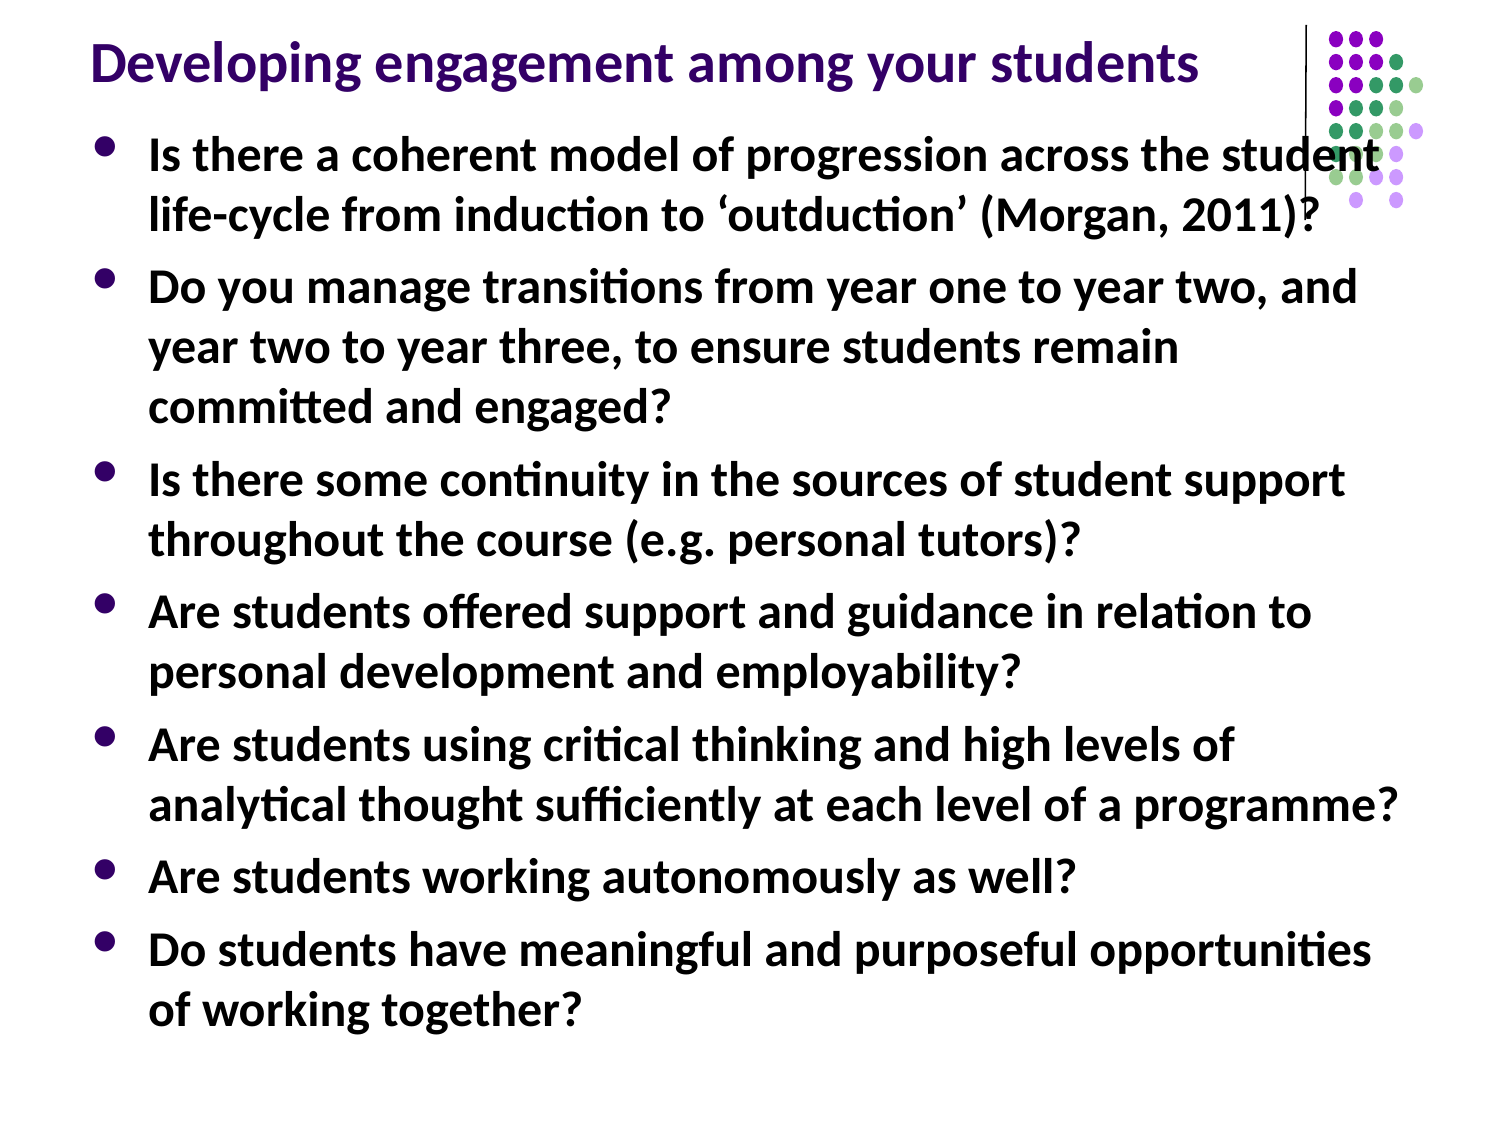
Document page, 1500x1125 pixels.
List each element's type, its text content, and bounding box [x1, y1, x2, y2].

list Is there a coherent model of progression across the student life-cycle from induction to ‘outduction’ (Morgan, 2011)? Do you manage transitions from year one to year two, and year two to year three, to ensure students remain committed and engaged? Is there some continuity in the sources of student support throughout the course (e.g. personal tutors)? Are students offered support and guidance in relation to personal development and employability? Are students using critical thinking and high levels of analytical thought sufficiently at each level of a programme? Are students working autonomously as well? Do students have meaningful and purposeful opportunities of working together? [76, 113, 1428, 1018]
title Developing engagement among your students [74, 19, 1313, 103]
